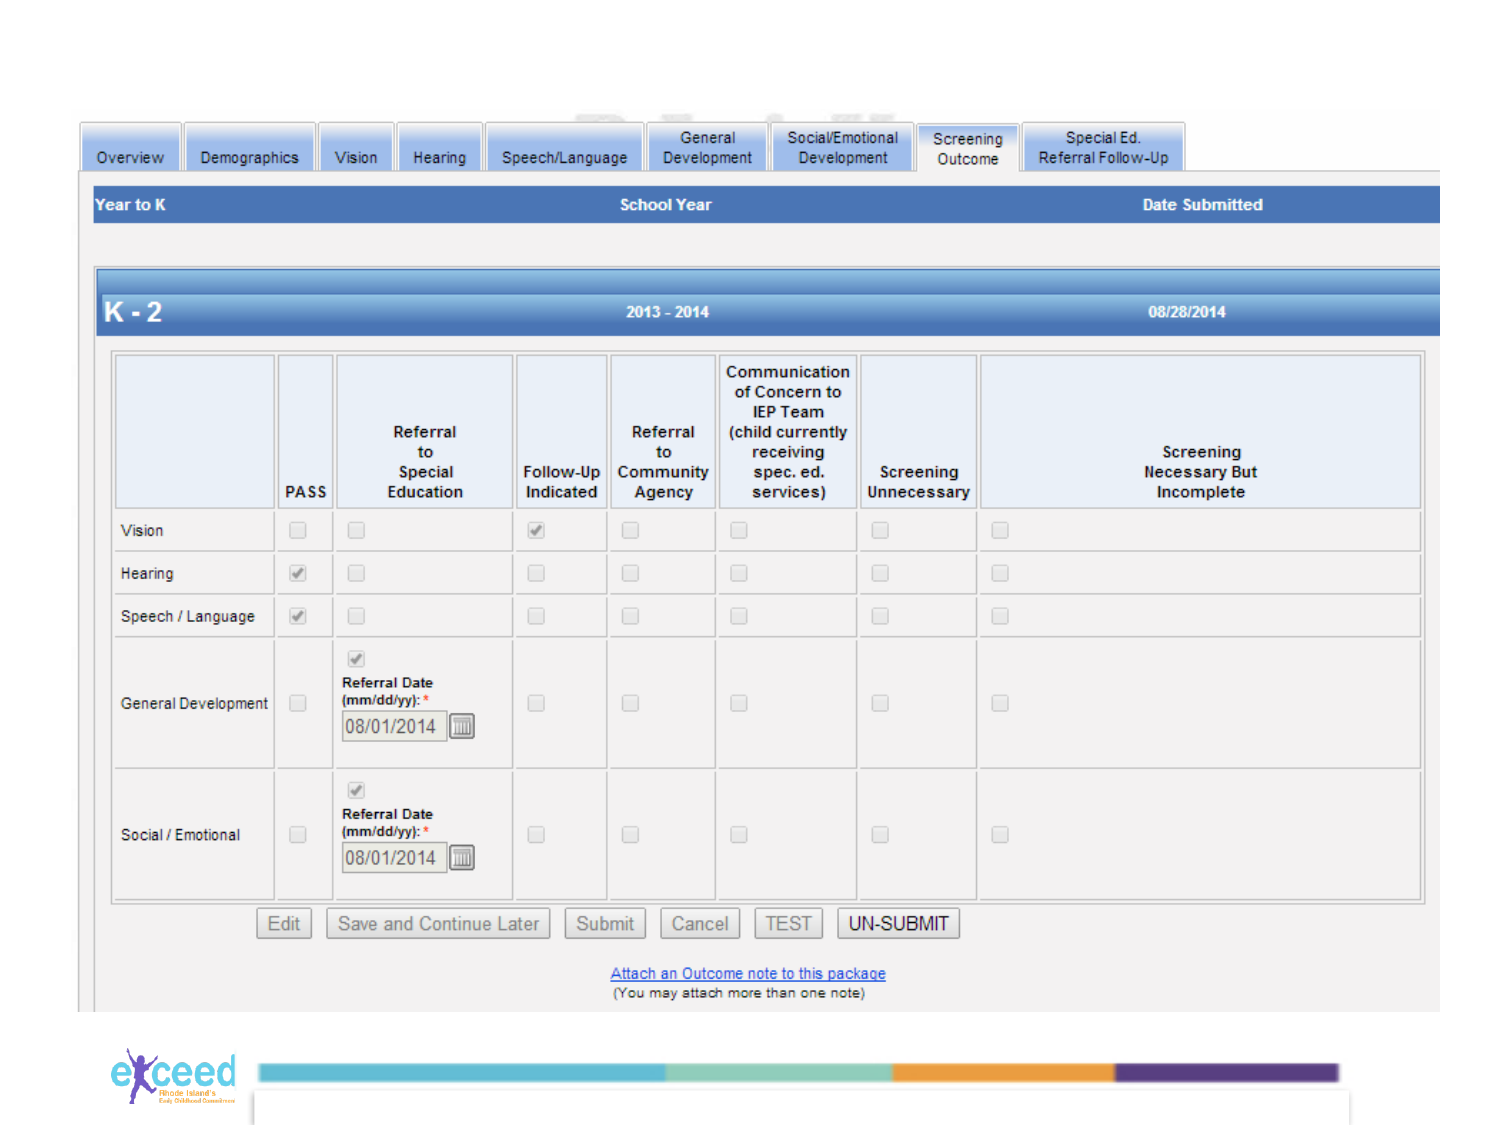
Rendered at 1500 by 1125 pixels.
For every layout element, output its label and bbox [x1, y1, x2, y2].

text_box [110, 1048, 1370, 1125]
picture [70, 109, 1441, 1012]
